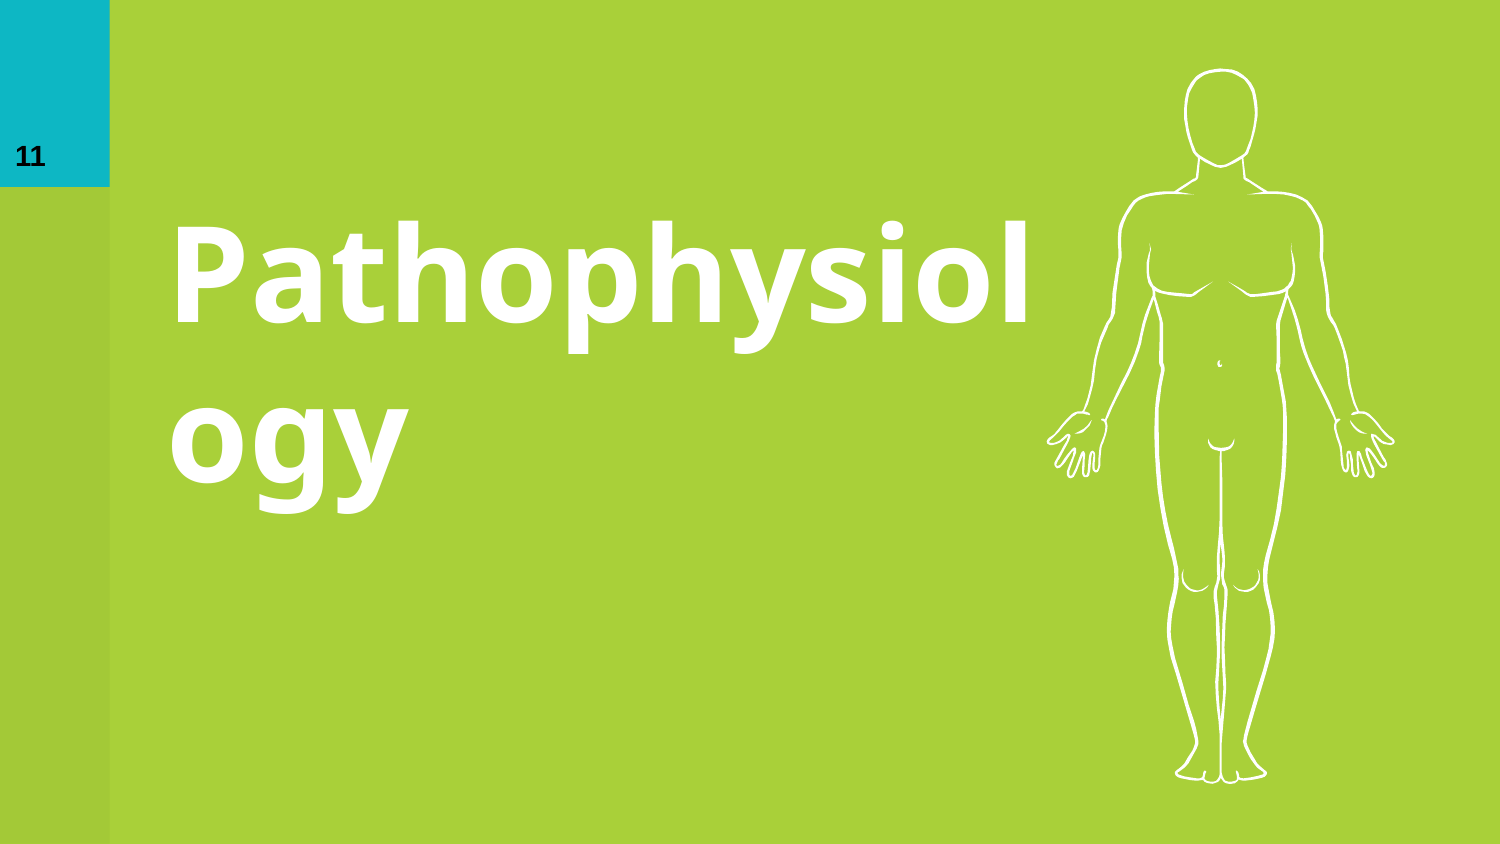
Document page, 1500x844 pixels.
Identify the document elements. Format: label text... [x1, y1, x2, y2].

text_box Pathophysiology [151, 102, 1087, 596]
slide_number 11 [0, 0, 110, 187]
text_box [1087, 68, 1395, 784]
